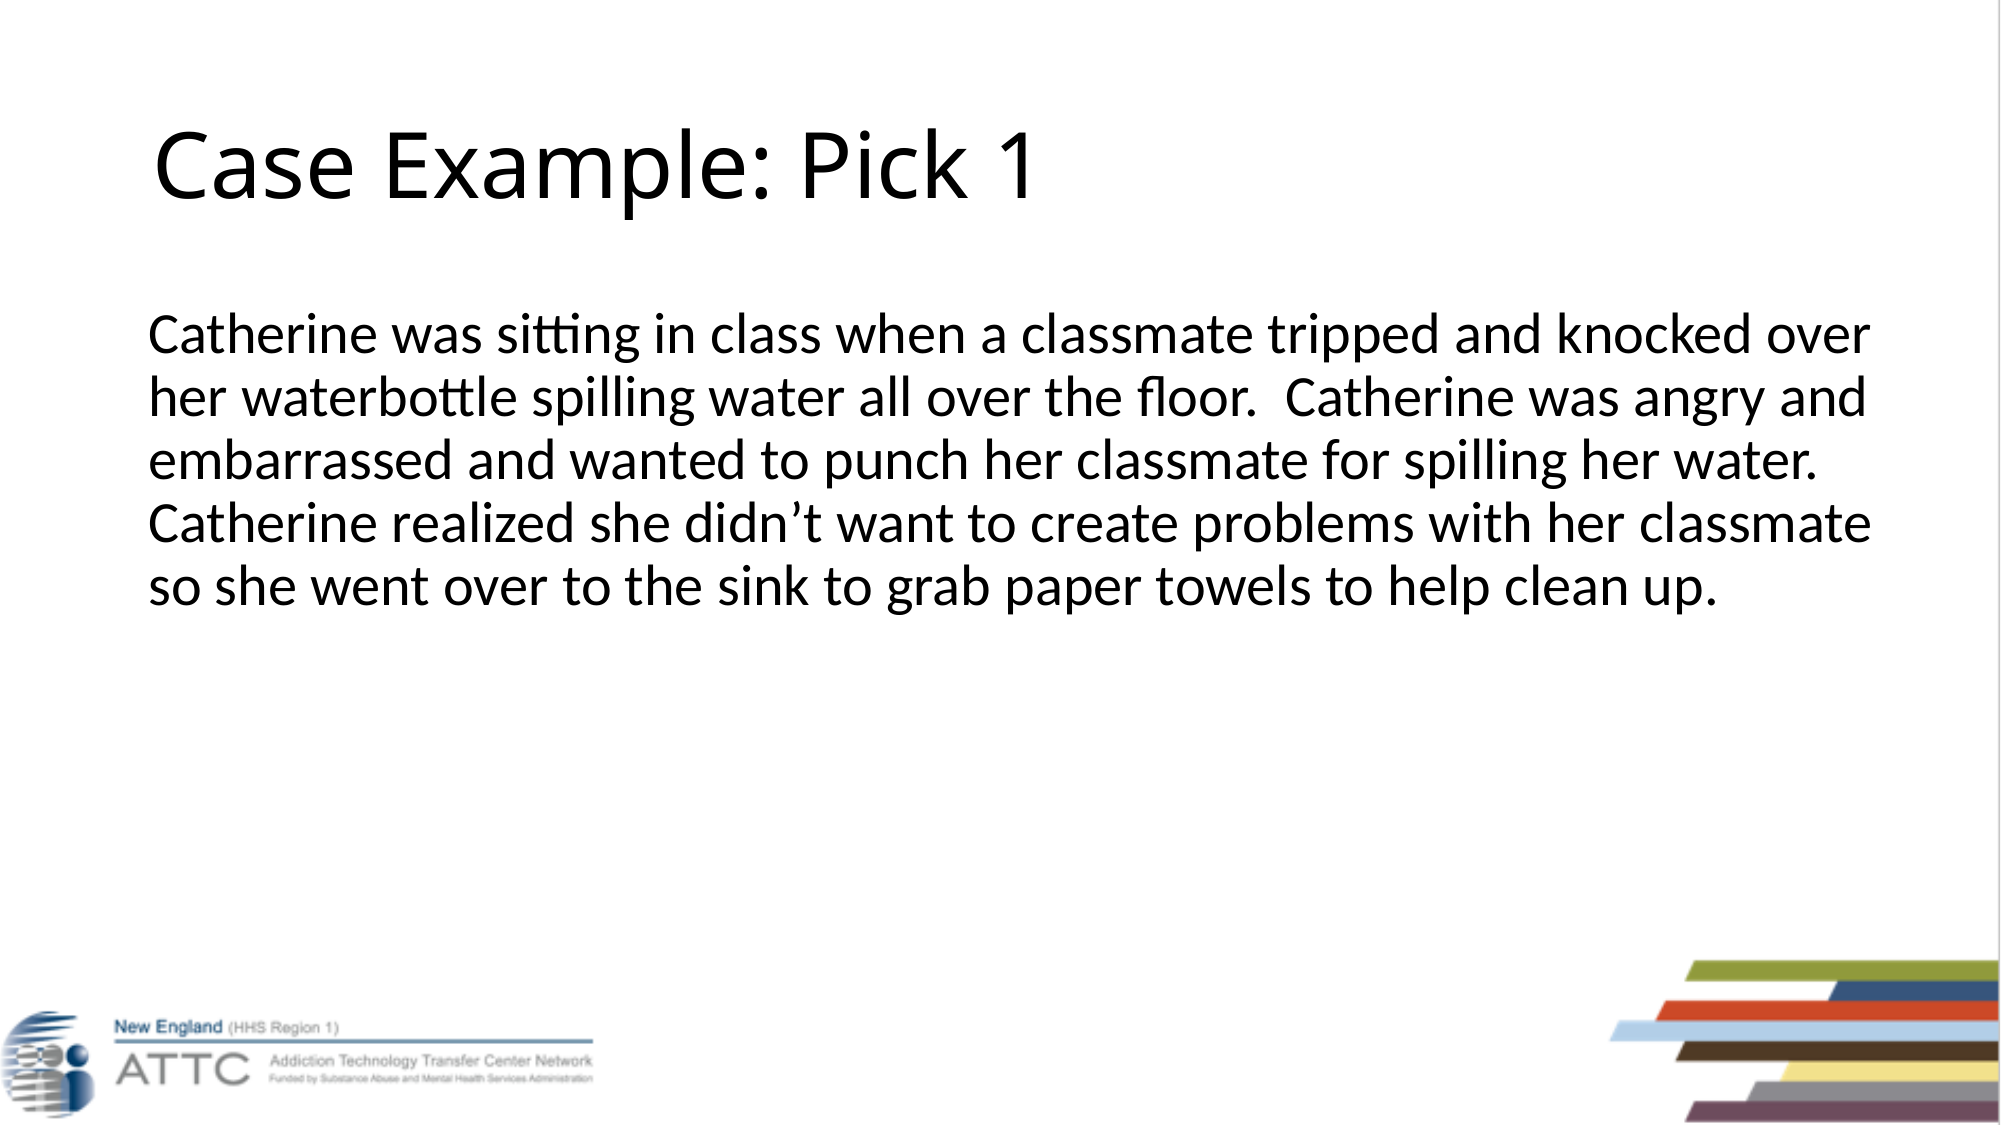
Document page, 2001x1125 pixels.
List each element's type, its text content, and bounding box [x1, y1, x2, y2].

title Case Example: Pick 1 [137, 59, 1863, 278]
list Catherine was sitting in class when a classmate tripped and knocked over her waterbottle spilling water all over the floor. Catherine was angry and embarrassed and wanted to punch her classmate for spilling her water. Catherine realized she didn’t want to create problems with her classmate so she went over to the sink to grab paper towels to help clean up. [133, 295, 1917, 1013]
picture [0, 0, 2001, 1125]
